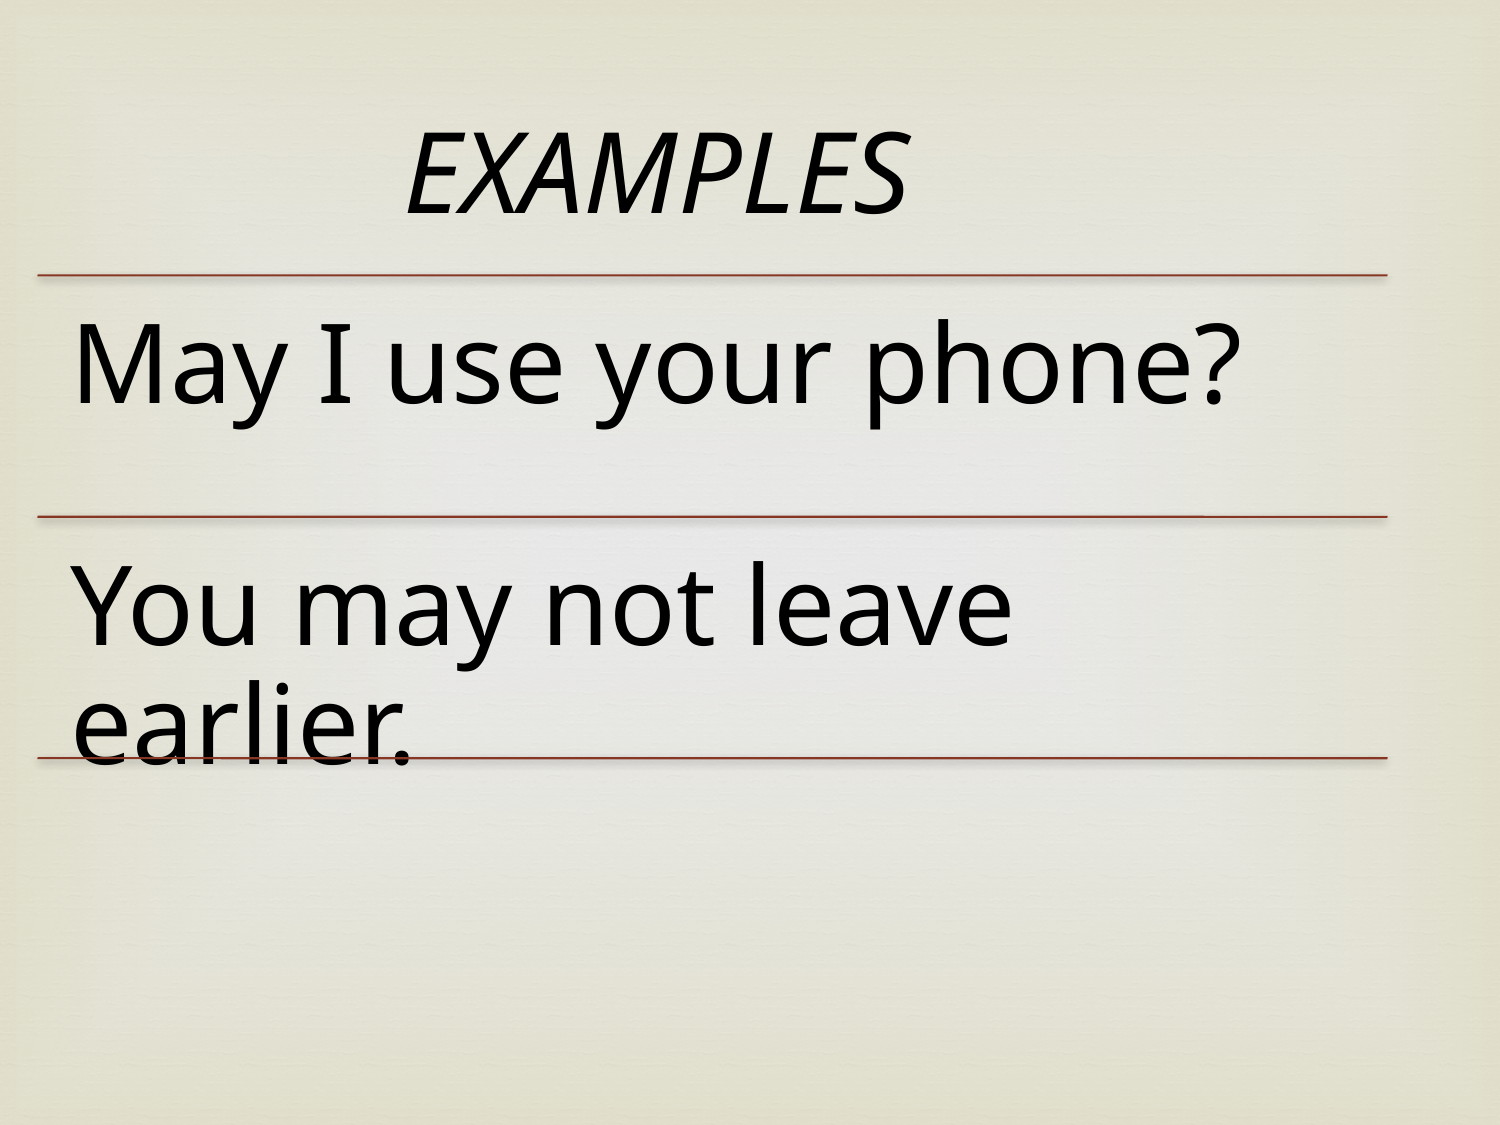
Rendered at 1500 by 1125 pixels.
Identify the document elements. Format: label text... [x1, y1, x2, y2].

title EXAMPLES [37, 75, 1388, 263]
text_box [36, 274, 1388, 1001]
